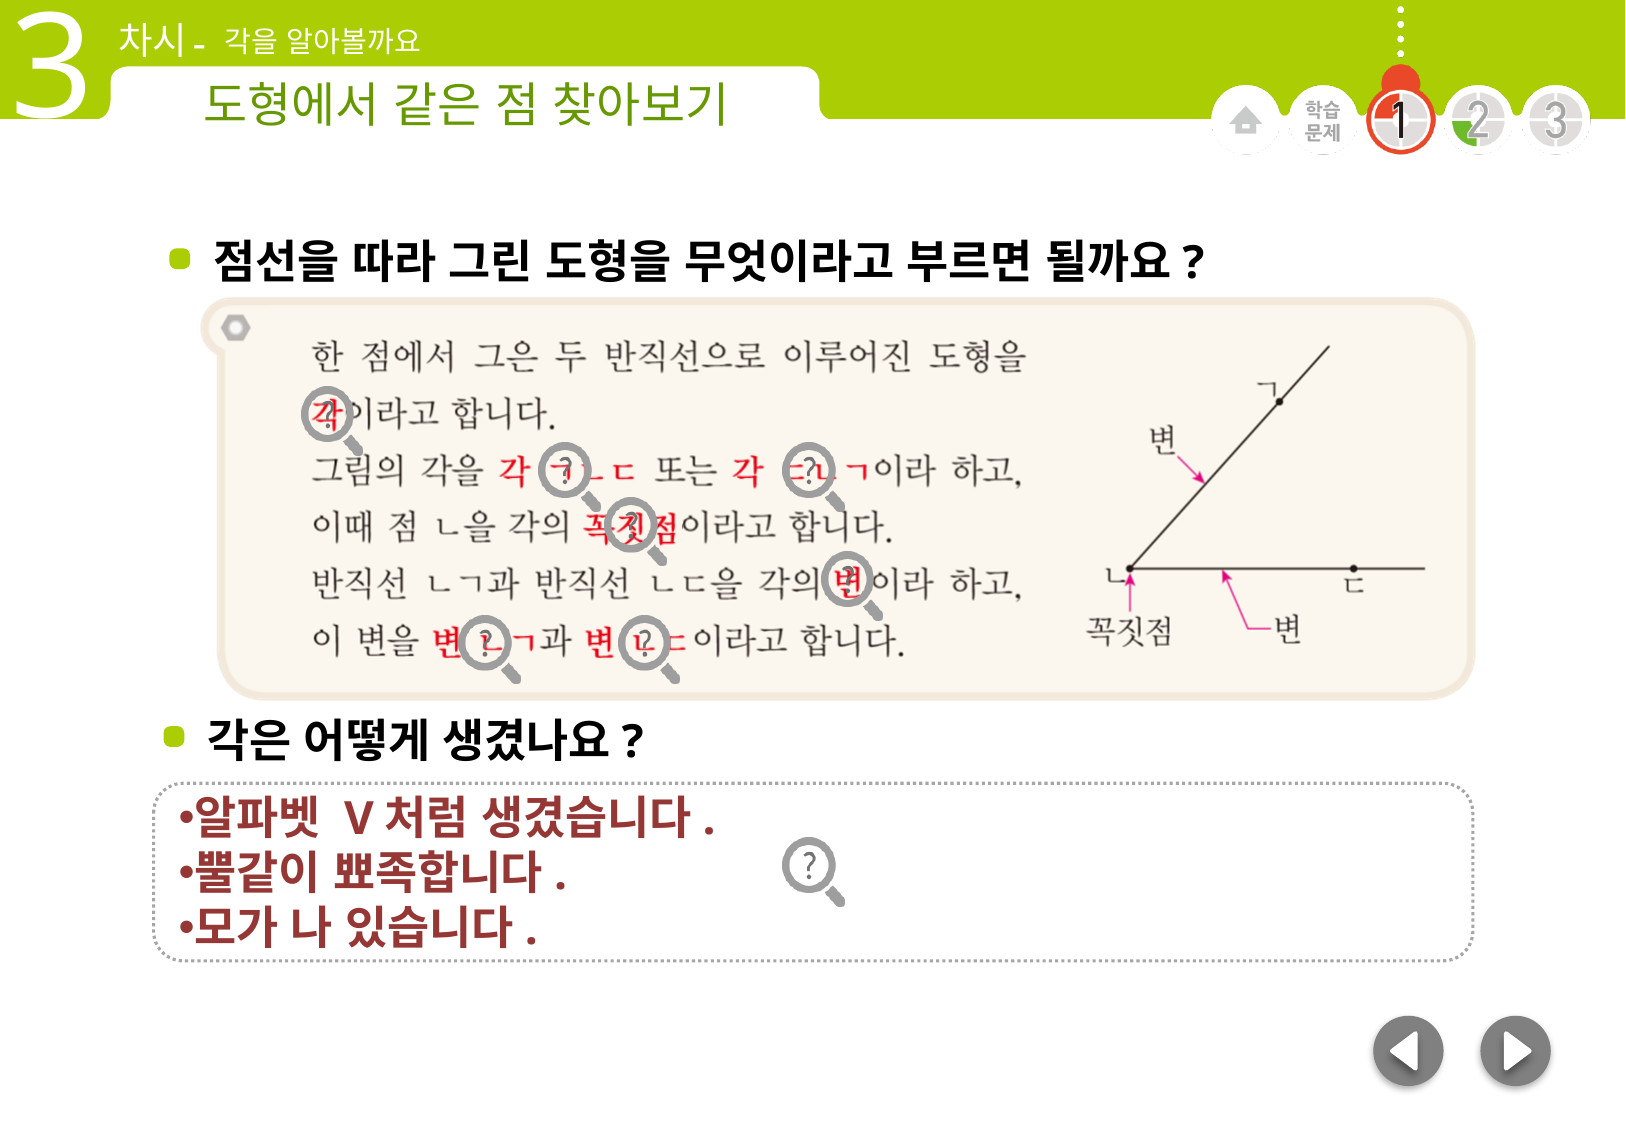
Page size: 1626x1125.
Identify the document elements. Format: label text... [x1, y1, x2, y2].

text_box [163, 704, 1285, 776]
picture [1210, 4, 1591, 155]
text_box [1237, 781, 1475, 963]
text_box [1480, 1015, 1551, 1087]
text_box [169, 224, 1290, 296]
picture [782, 837, 845, 907]
picture [197, 261, 1478, 703]
text_box [1139, 91, 1203, 155]
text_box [1373, 1015, 1444, 1087]
text_box [0, 0, 1625, 75]
text_box [151, 791, 163, 955]
text_box 알파벳 V처럼 생겼습니다. 뿔같이 뾰족합니다. 모가 나 있습니다. [163, 784, 1239, 962]
text_box 도형에서 같은 점 찾아보기 [109, 75, 825, 140]
